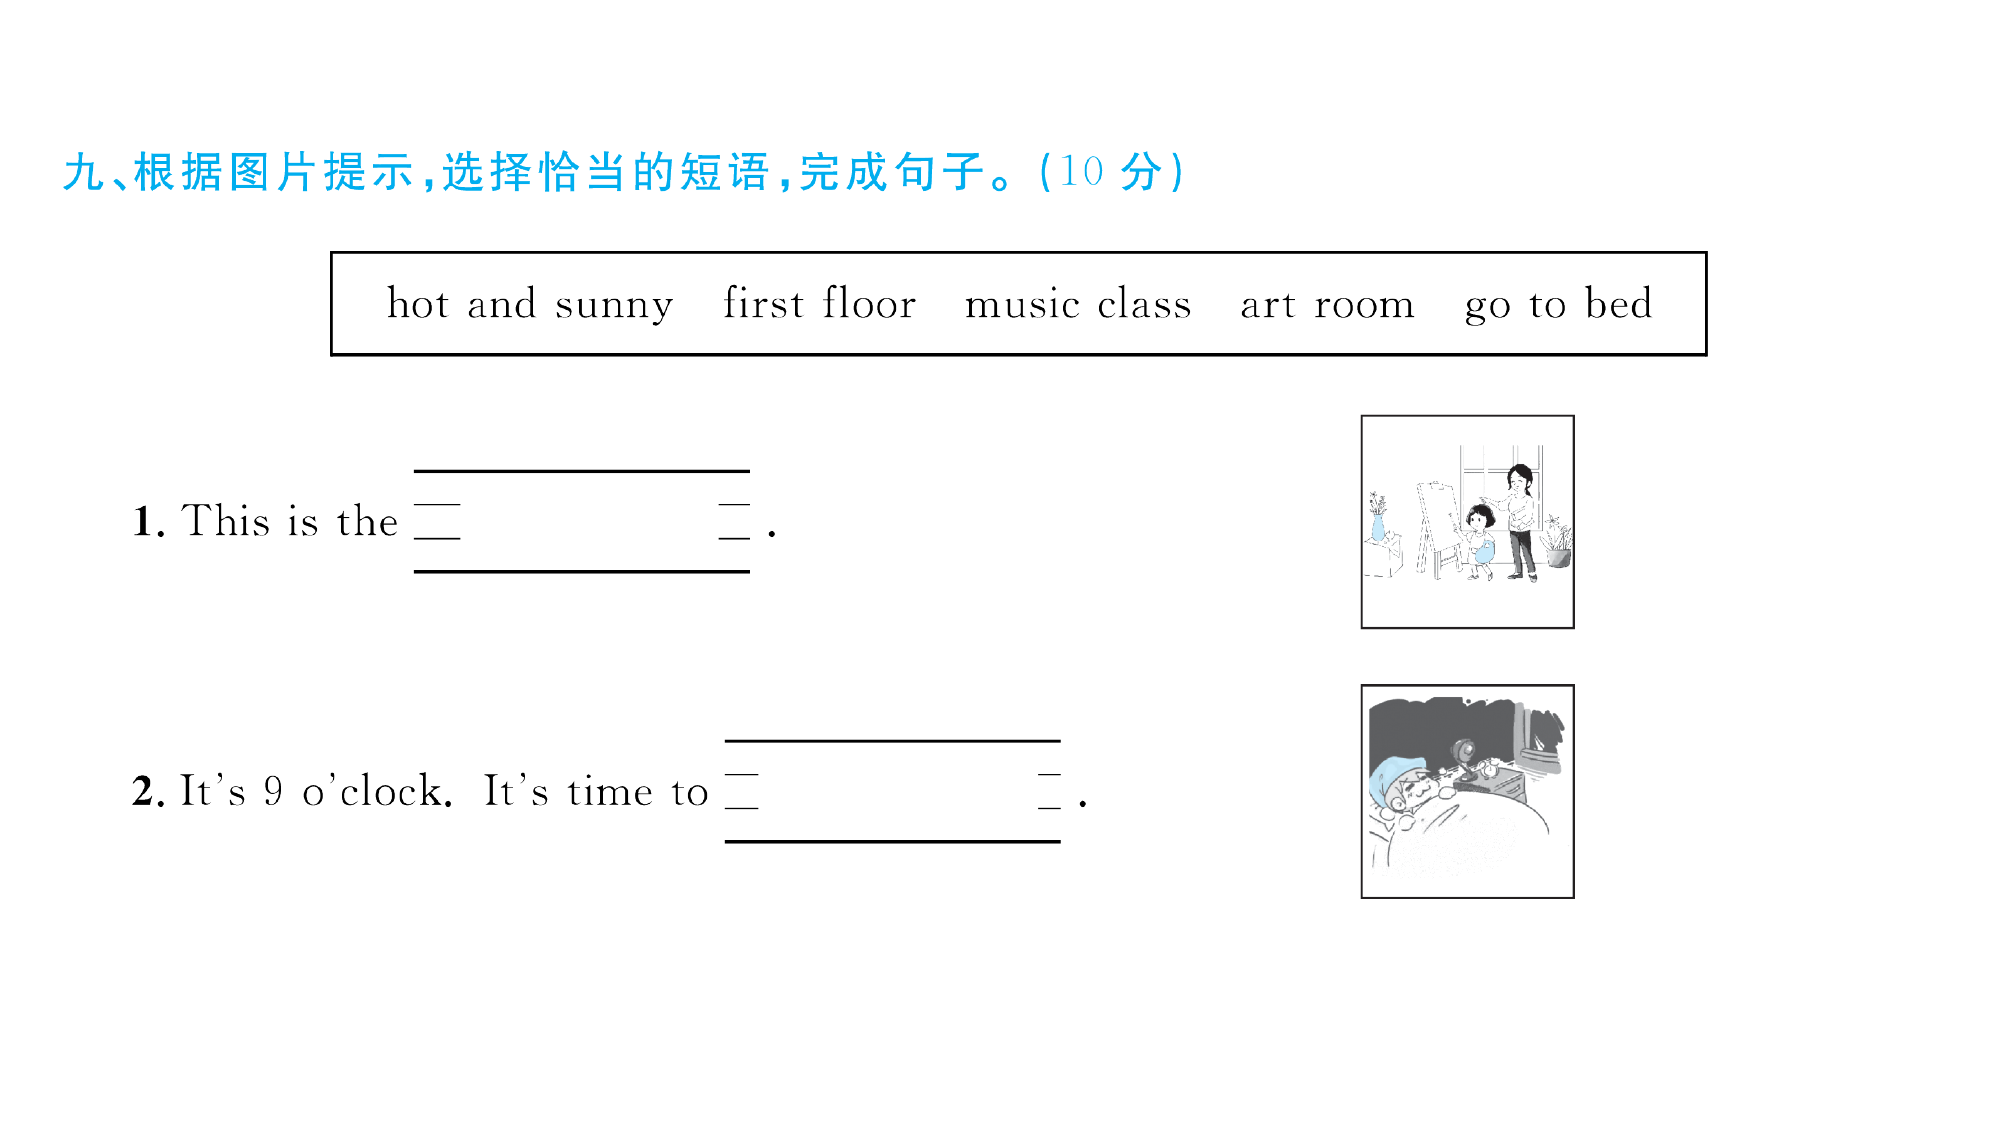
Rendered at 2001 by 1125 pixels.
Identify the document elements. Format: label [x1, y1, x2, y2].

picture [58, 125, 1949, 916]
